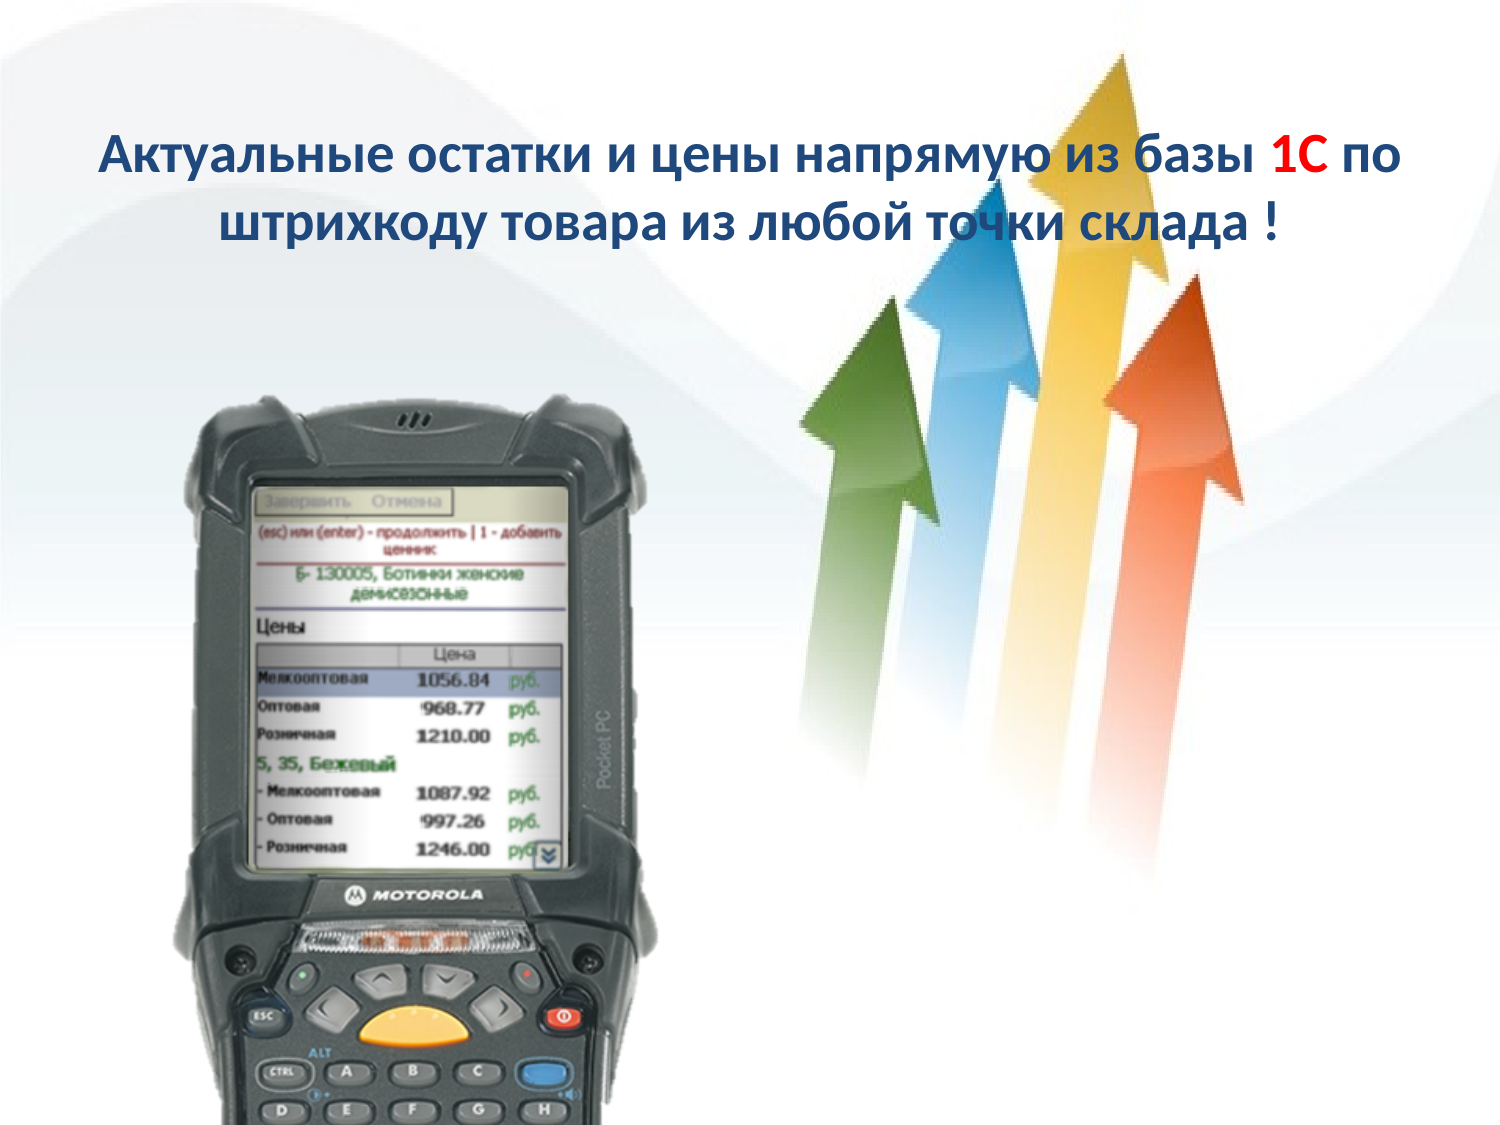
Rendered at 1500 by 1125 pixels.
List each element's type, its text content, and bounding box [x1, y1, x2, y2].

picture [0, 0, 1500, 1125]
title Актуальные остатки и цены напрямую из базы 1С по штрихкоду товара из любой точки склада ! [75, 90, 1425, 278]
